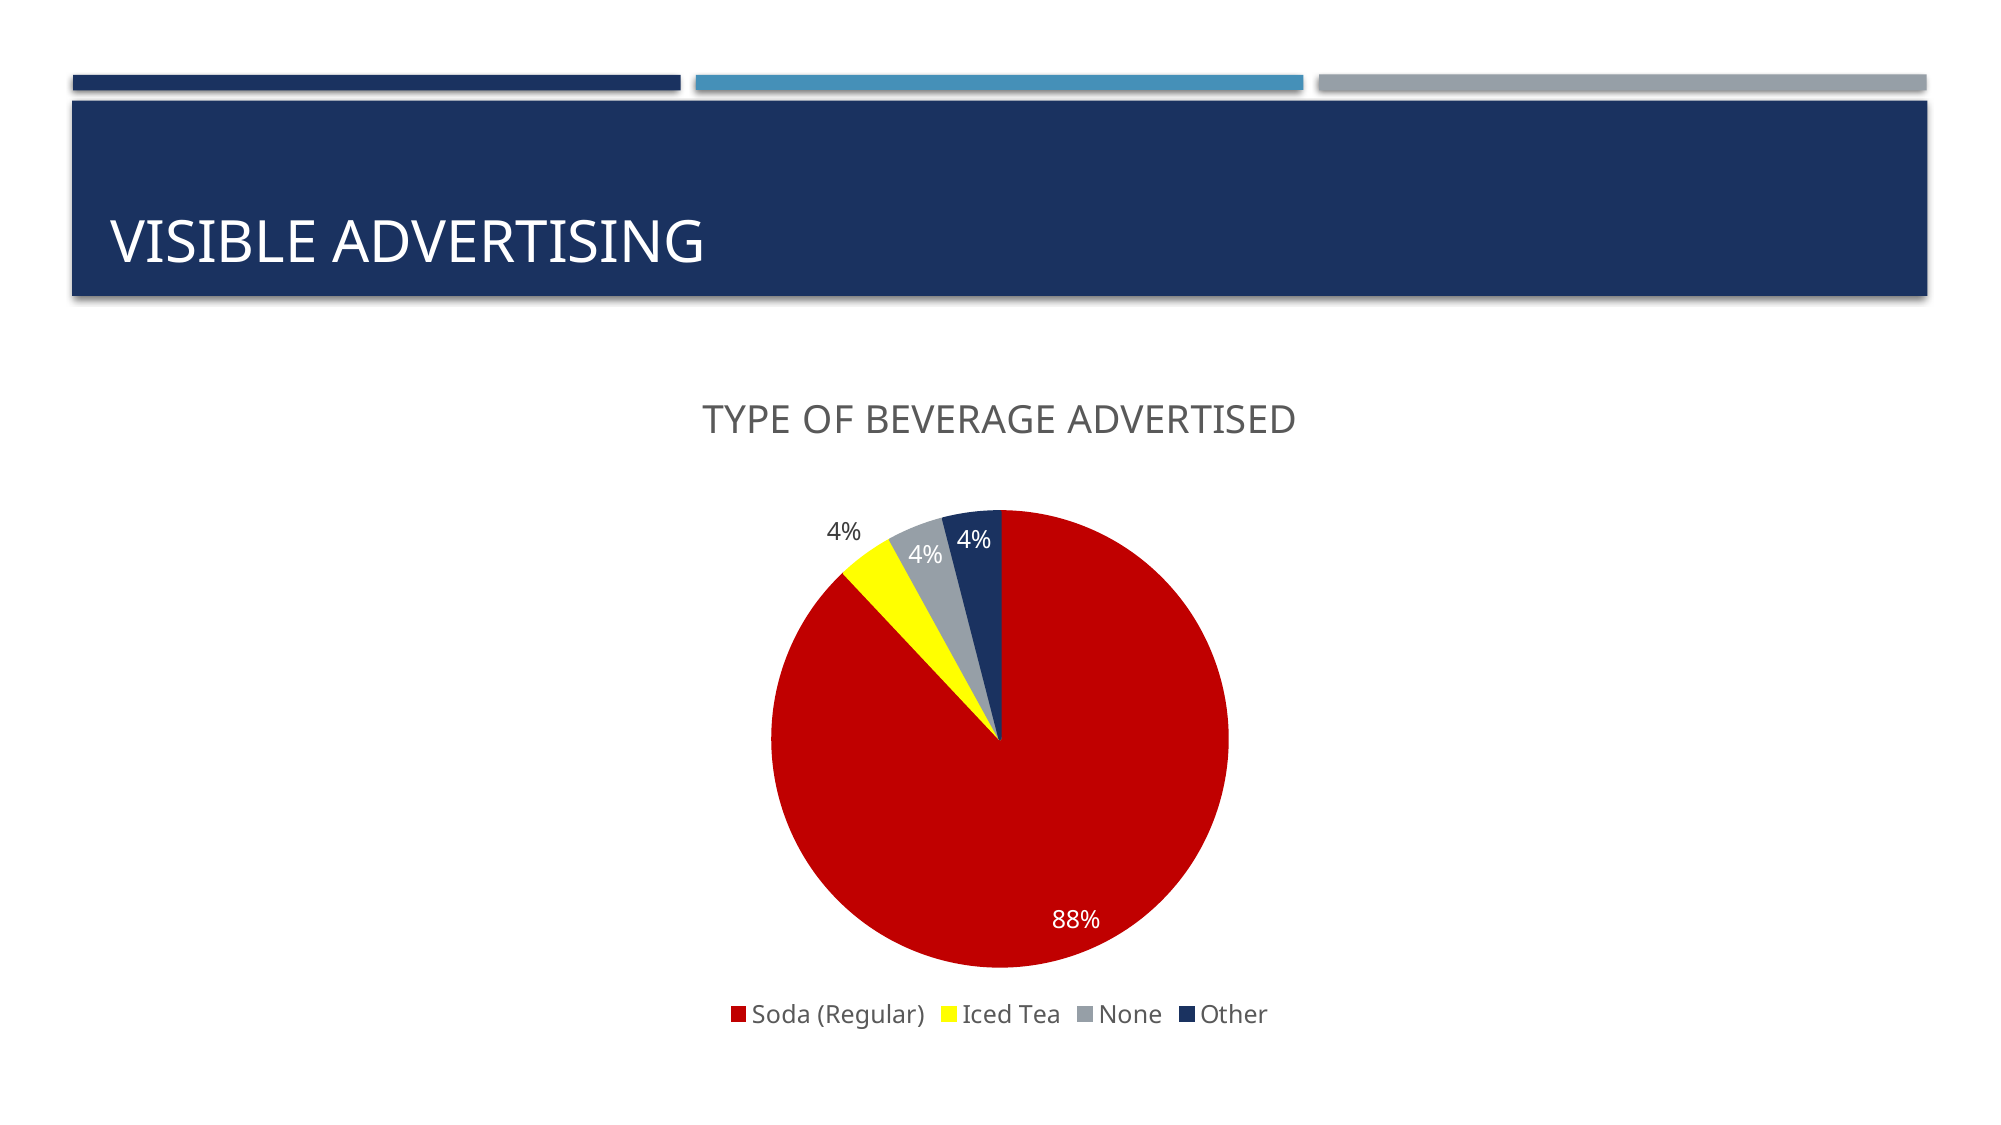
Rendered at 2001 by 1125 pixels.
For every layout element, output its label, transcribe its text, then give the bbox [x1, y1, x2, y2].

chart [94, 357, 1906, 1038]
title VISIBLE ADVERTISING [95, 115, 1905, 282]
